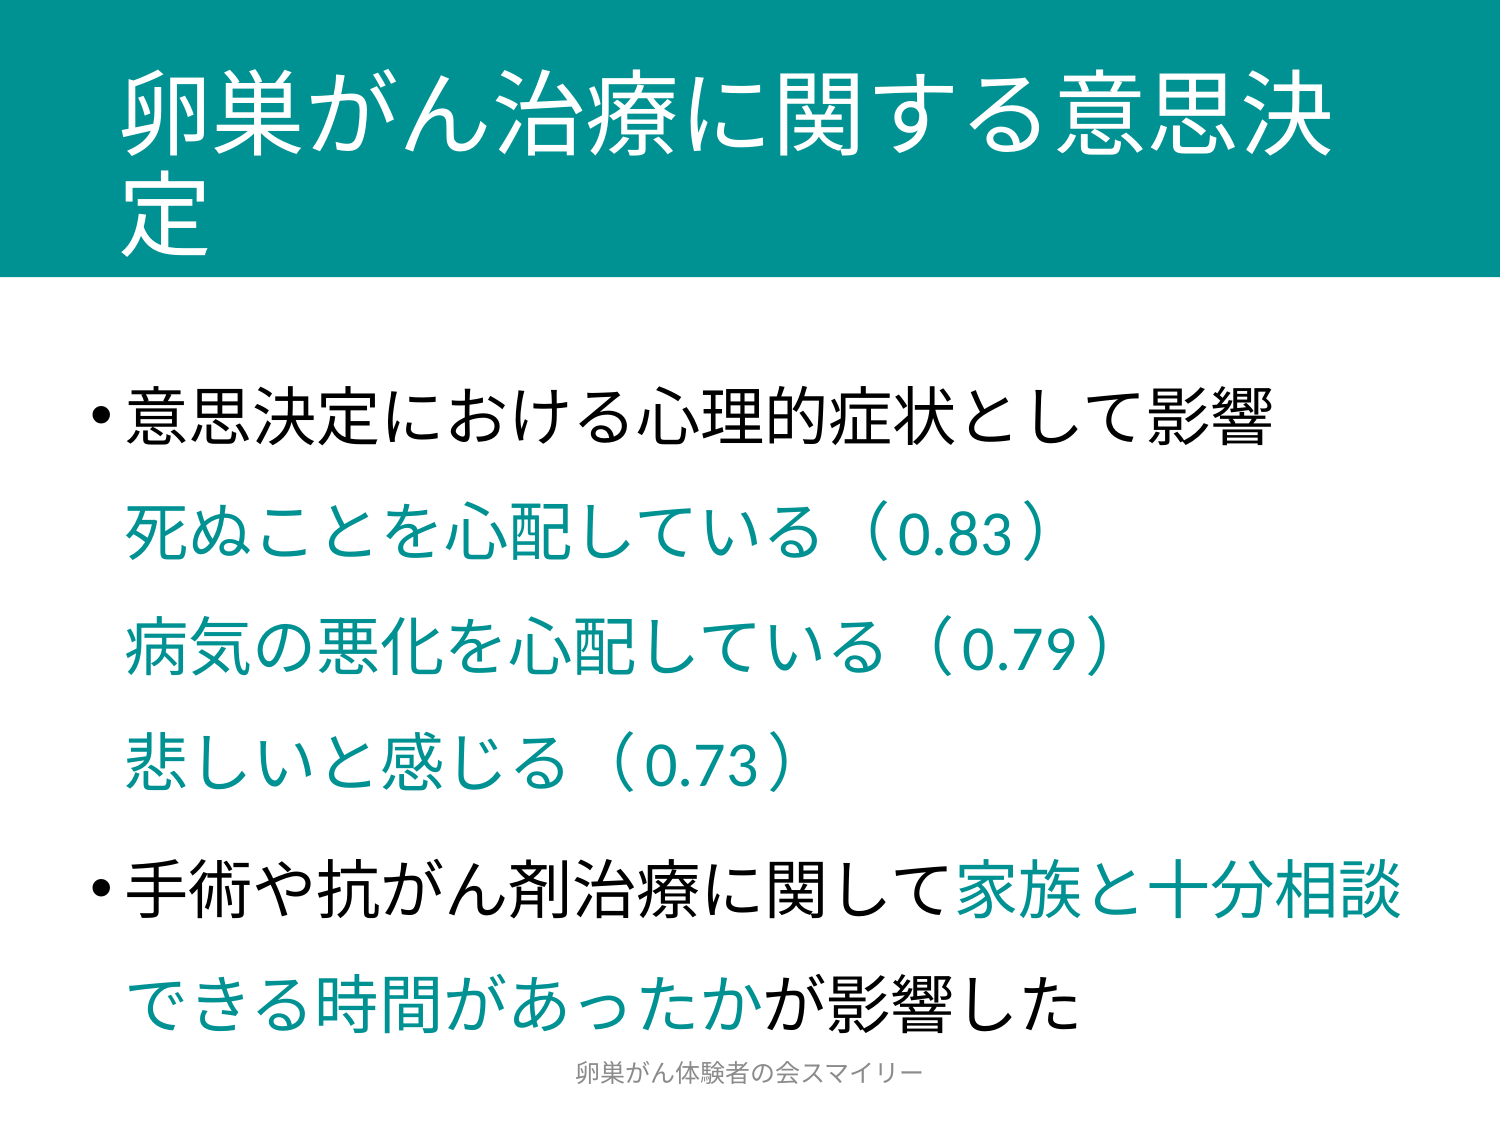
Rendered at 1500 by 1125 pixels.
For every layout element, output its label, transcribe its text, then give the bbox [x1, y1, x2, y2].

title 卵巣がん治療に関する意思決定 [103, 59, 1397, 278]
list 意思決定における心理的症状として影響 死ぬことを心配している（0.83） 病気の悪化を心配している（0.79） 悲しいと感じる（0.73） 手術や抗がん剤治療に関して家族と十分相談できる時間があったかが影響した [75, 330, 1425, 1073]
footer 卵巣がん体験者の会スマイリー [496, 1042, 1004, 1103]
